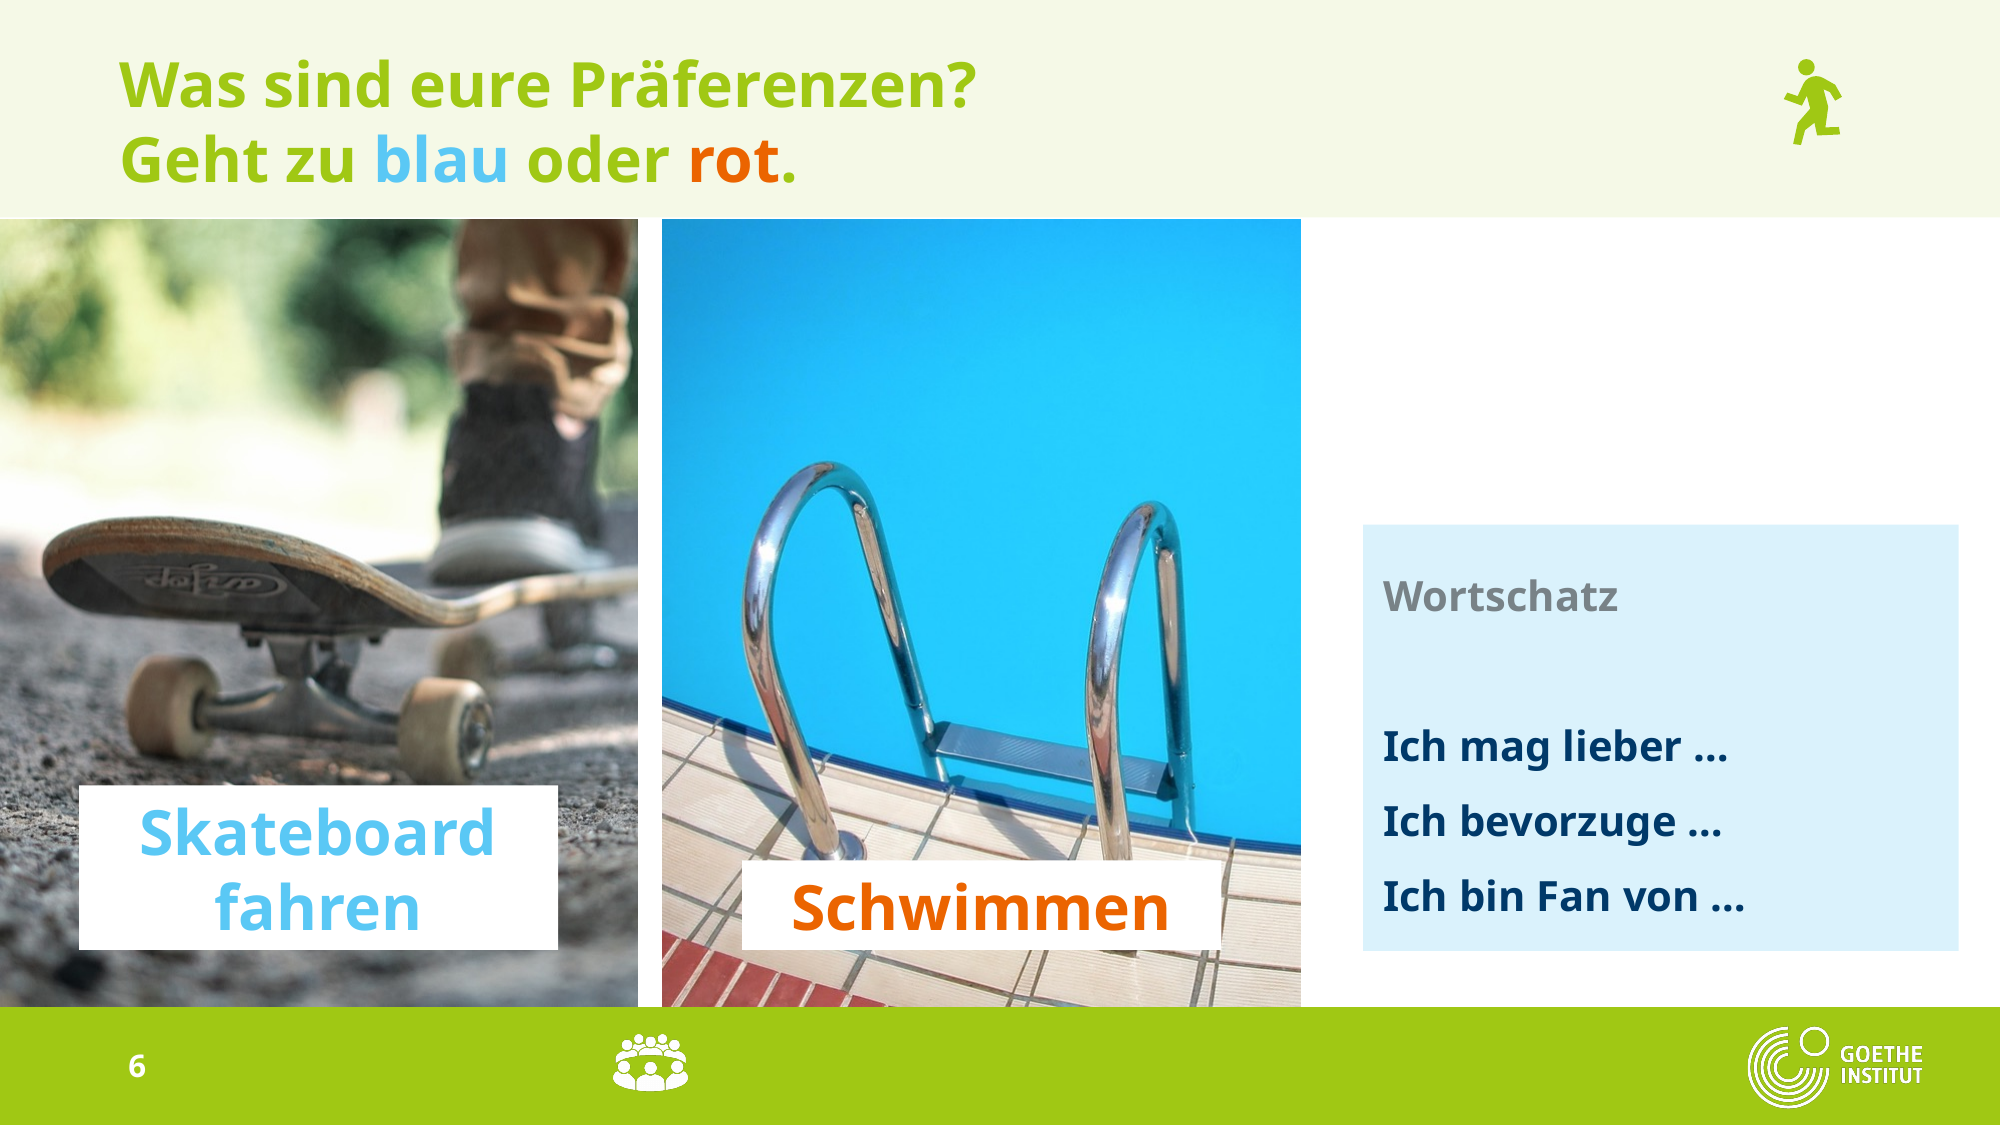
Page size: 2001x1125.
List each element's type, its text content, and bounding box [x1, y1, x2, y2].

text_box [1798, 59, 1815, 76]
text_box [1362, 524, 1960, 952]
picture [0, 219, 1301, 1118]
text_box [1783, 76, 1842, 146]
text_box Was sind eure Präferenzen? Geht zu blau oder rot. [119, 44, 1509, 193]
text_box Wortschatz Ich mag lieber … Ich bevorzuge … Ich bin Fan von … [1383, 544, 1911, 951]
text_box 6 [76, 1038, 162, 1091]
